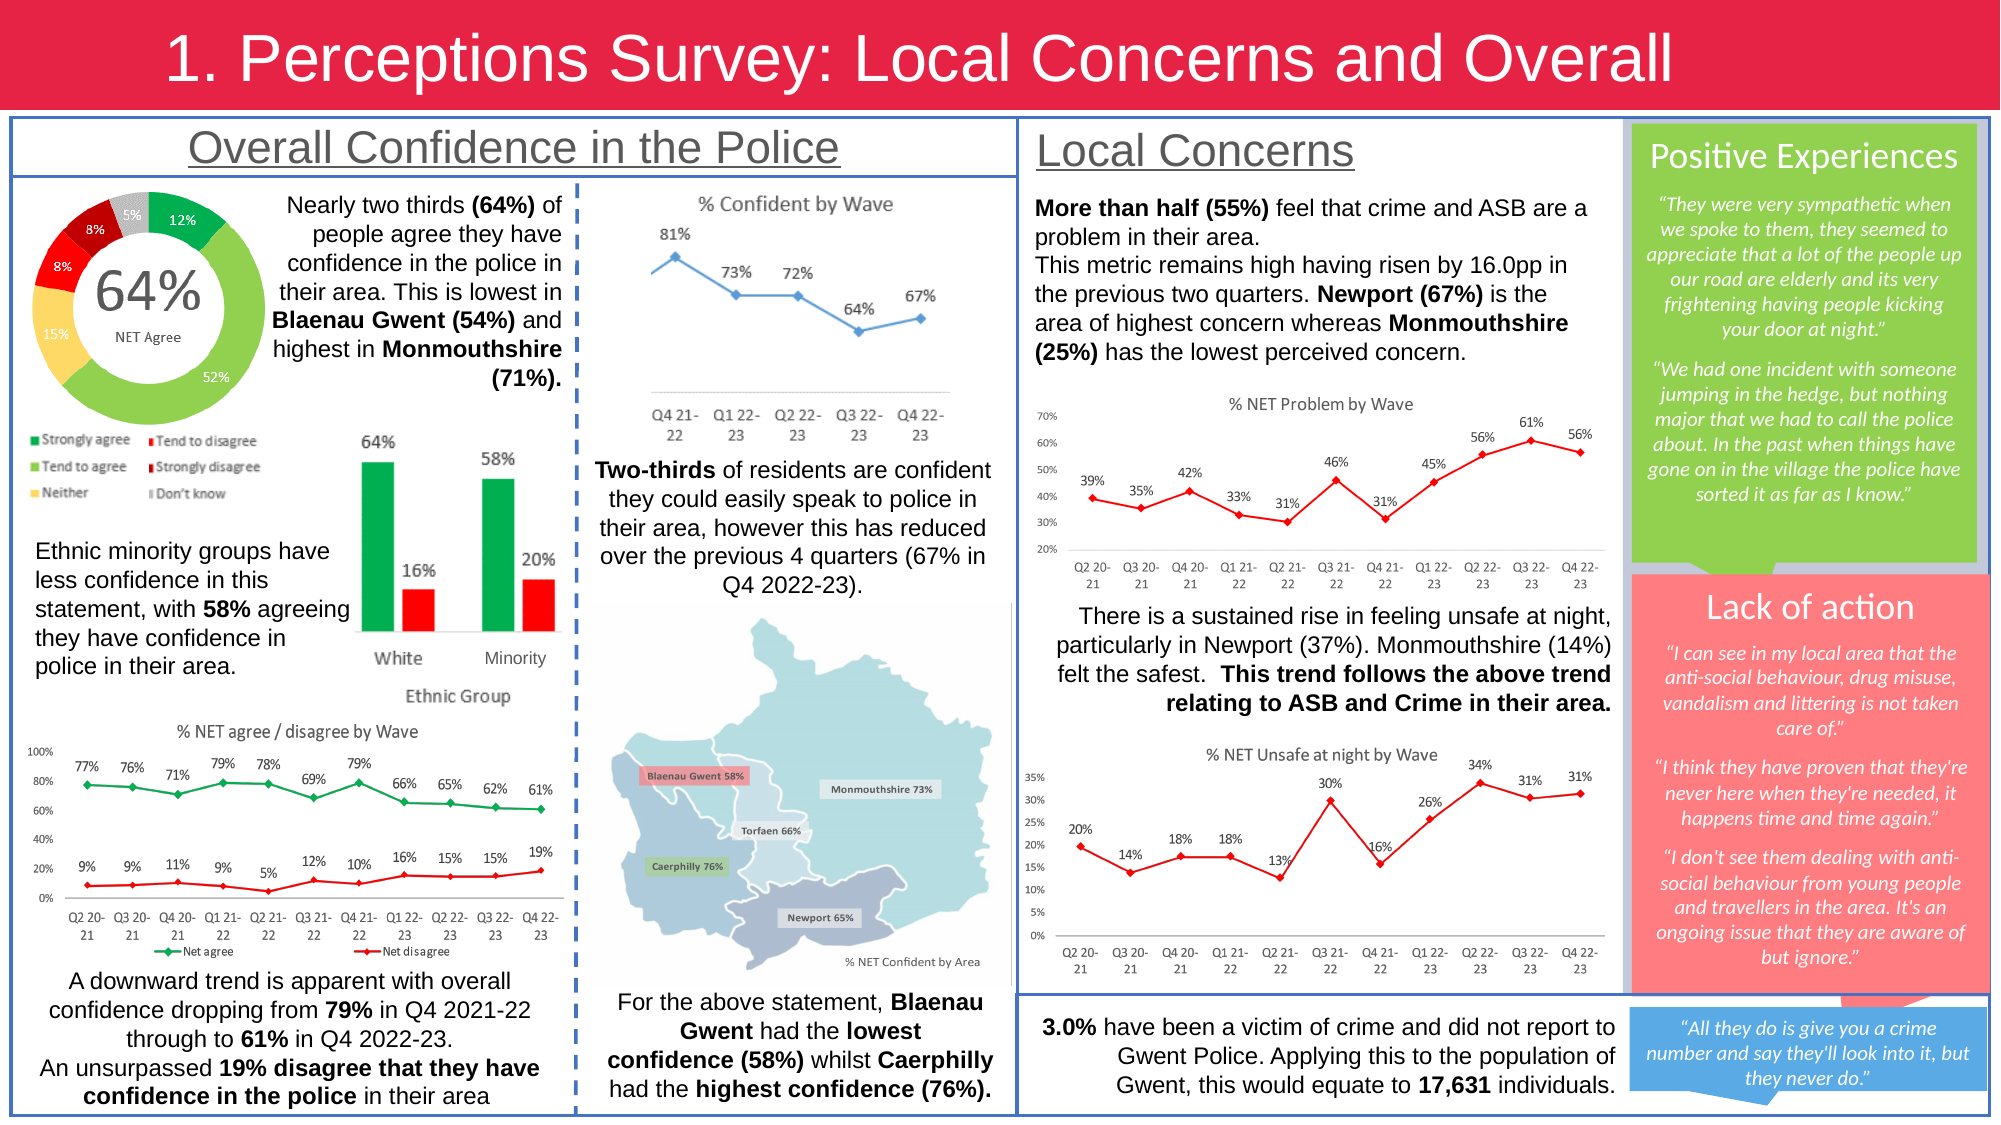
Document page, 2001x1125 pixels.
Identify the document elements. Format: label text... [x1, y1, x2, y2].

text_box More than half (55%) feel that crime and ASB are a problem in their area. This metric remains high having risen by 16.0pp in the previous two quarters. Newport (67%) is the area of highest concern whereas Monmouthshire (25%) has the lowest perceived concern. [1020, 184, 1606, 373]
text_box Local Concerns [1021, 112, 1558, 183]
text_box Positive Experiences “They were very sympathetic when we spoke to them, they seemed to appreciate that a lot of the people up our road are elderly and its very frightening having people kicking your door at night.” “We had one incident with someone jumping in the hedge, but nothing major that we had to call the police about. In the past when things have gone on in the village the police have sorted it as far as I know.” [1631, 123, 1977, 574]
picture [1029, 385, 1606, 611]
picture [1022, 736, 1621, 983]
text_box [1622, 117, 1990, 993]
text_box A downward trend is apparent with overall confidence dropping from 79% in Q4 2021-22 through to 61% in Q4 2022-23. An unsurpassed 19% disagree that they have confidence in the police in their area [0, 958, 582, 1118]
text_box 1. Perceptions Survey: Local Concerns and Overall [0, 0, 2000, 111]
picture [585, 603, 1012, 986]
text_box There is a sustained rise in feeling unsafe at night, particularly in Newport (37%). Monmouthshire (14%) felt the safest. This trend follows the above trend relating to ASB and Crime in their area. [1022, 593, 1622, 724]
text_box [1018, 993, 1991, 1117]
text_box Lack of action “I can see in my local area that the anti-social behaviour, drug misuse, vandalism and littering is not taken care of.” “I think they have proven that they're never here when they're needed, it happens time and time again.” “I don't see them dealing with anti-social behaviour from young people and travellers in the area. It's an ongoing issue that they are aware of but ignore.” [1631, 574, 1990, 993]
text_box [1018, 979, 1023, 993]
picture [27, 189, 270, 429]
picture [21, 426, 571, 965]
text_box [1018, 117, 1622, 993]
picture [651, 185, 950, 449]
text_box [10, 117, 1018, 1117]
picture [24, 430, 267, 507]
